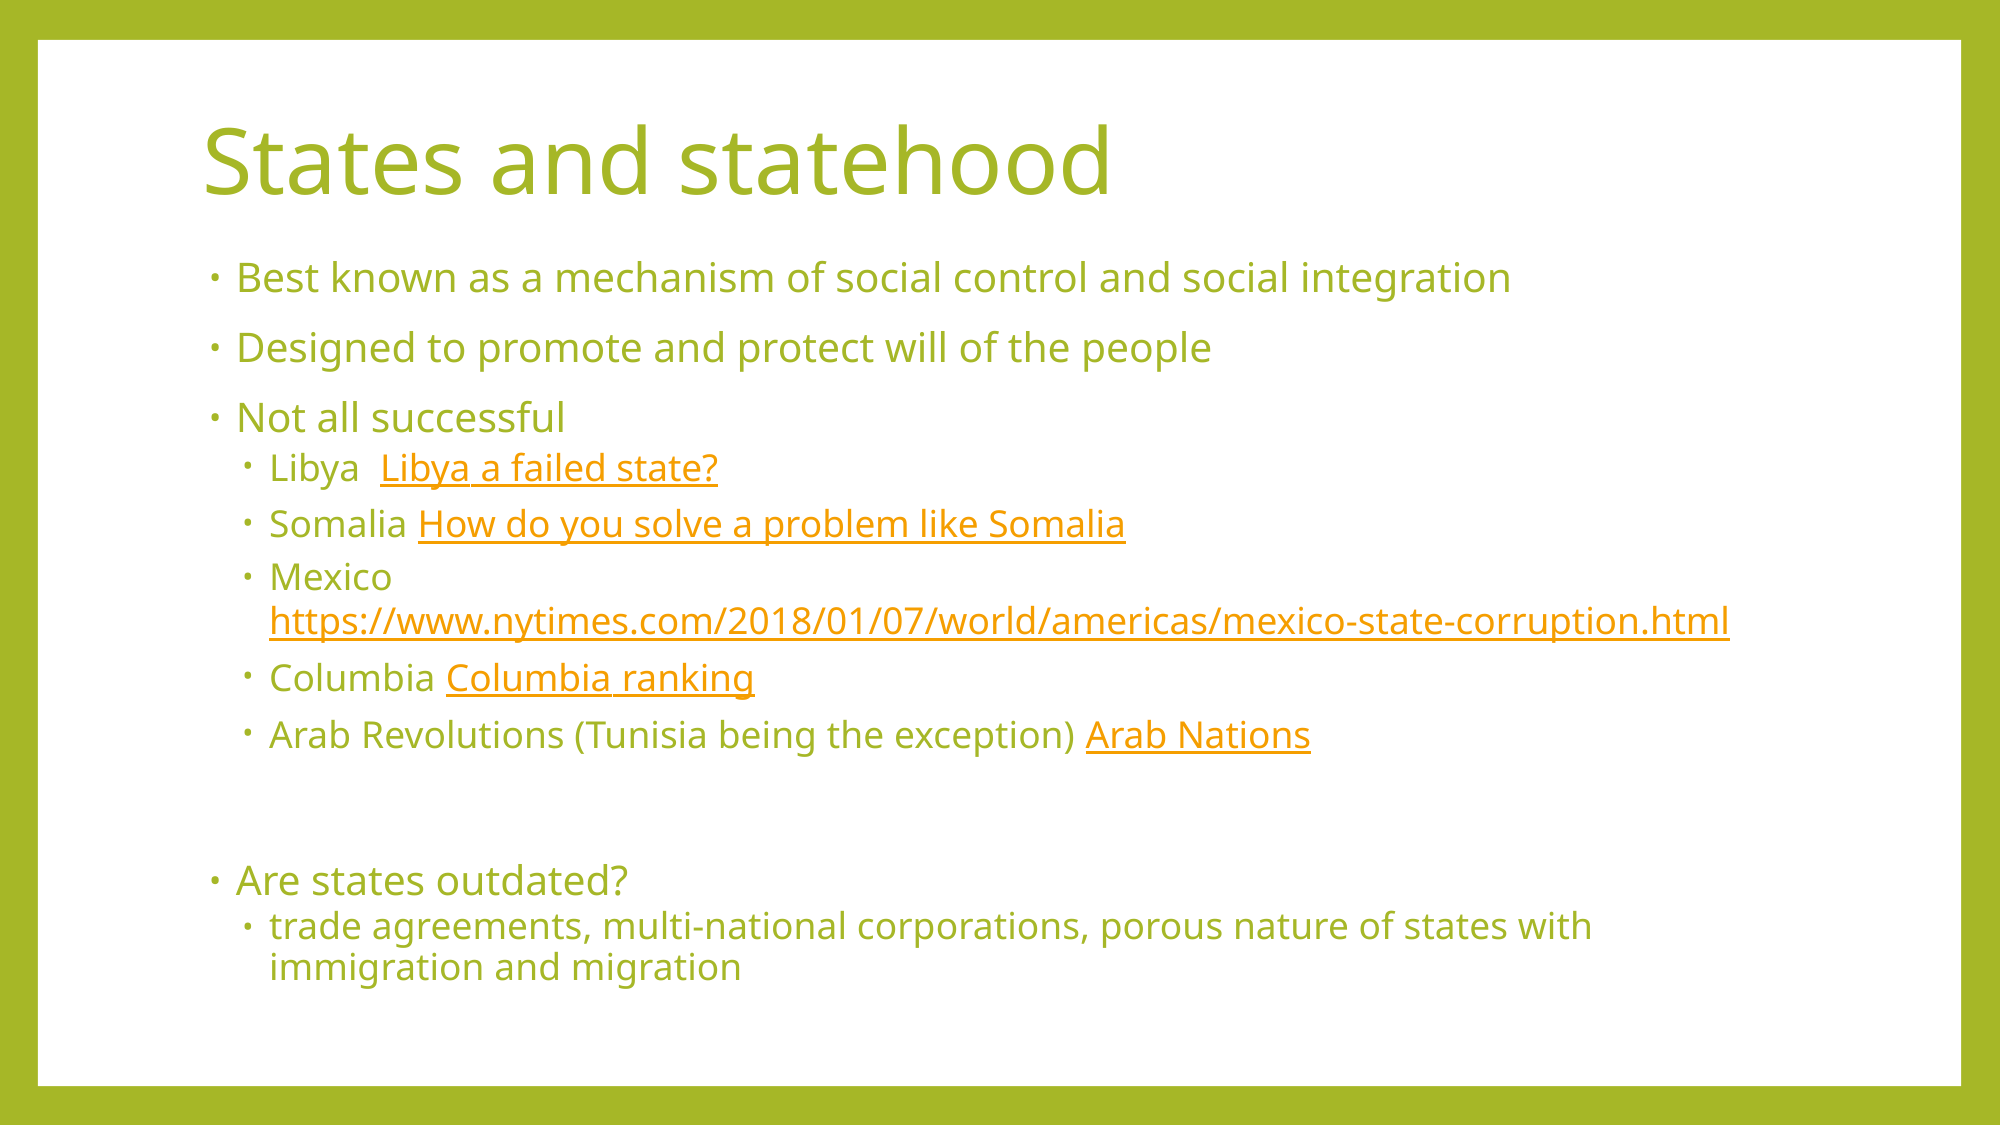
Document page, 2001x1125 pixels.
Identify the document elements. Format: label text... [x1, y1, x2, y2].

title States and statehood [187, 99, 1808, 229]
list Best known as a mechanism of social control and social integration Designed to promote and protect will of the people Not all successful Libya Libya a failed state? Somalia How do you solve a problem like Somalia Mexico https://www.nytimes.com/2018/01/07/world/americas/mexico-state-corruption.html Columbia Columbia ranking Arab Revolutions (Tunisia being the exception) Arab Nations Are states outdated? trade agreements, multi-national corporations, porous nature of states with immigration and migration [187, 249, 1808, 1000]
